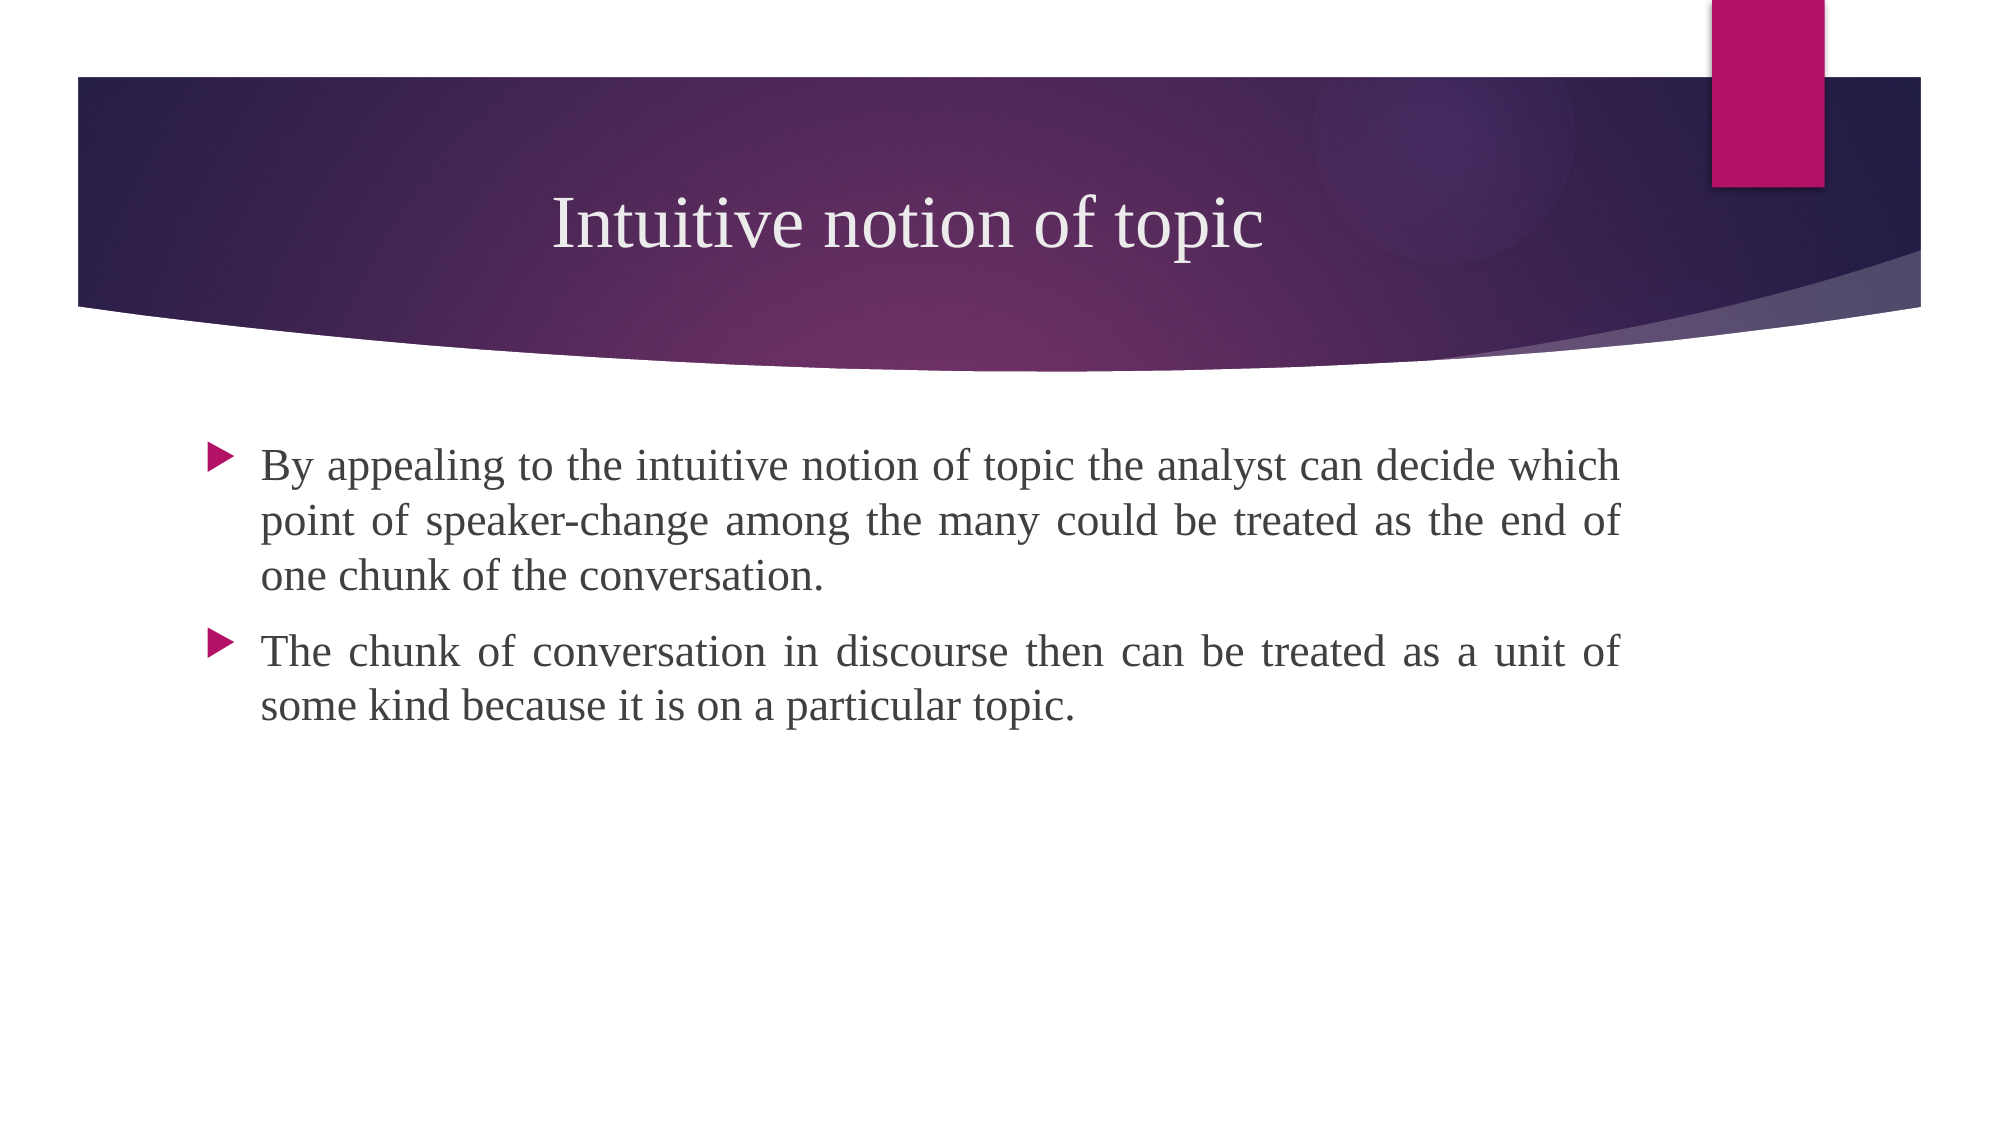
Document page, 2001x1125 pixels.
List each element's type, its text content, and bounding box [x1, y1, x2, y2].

title Intuitive notion of topic [189, 159, 1627, 276]
list By appealing to the intuitive notion of topic the analyst can decide which point of speaker-change among the many could be treated as the end of one chunk of the conversation. The chunk of conversation in discourse then can be treated as a unit of some kind because it is on a particular topic. [189, 427, 1638, 988]
